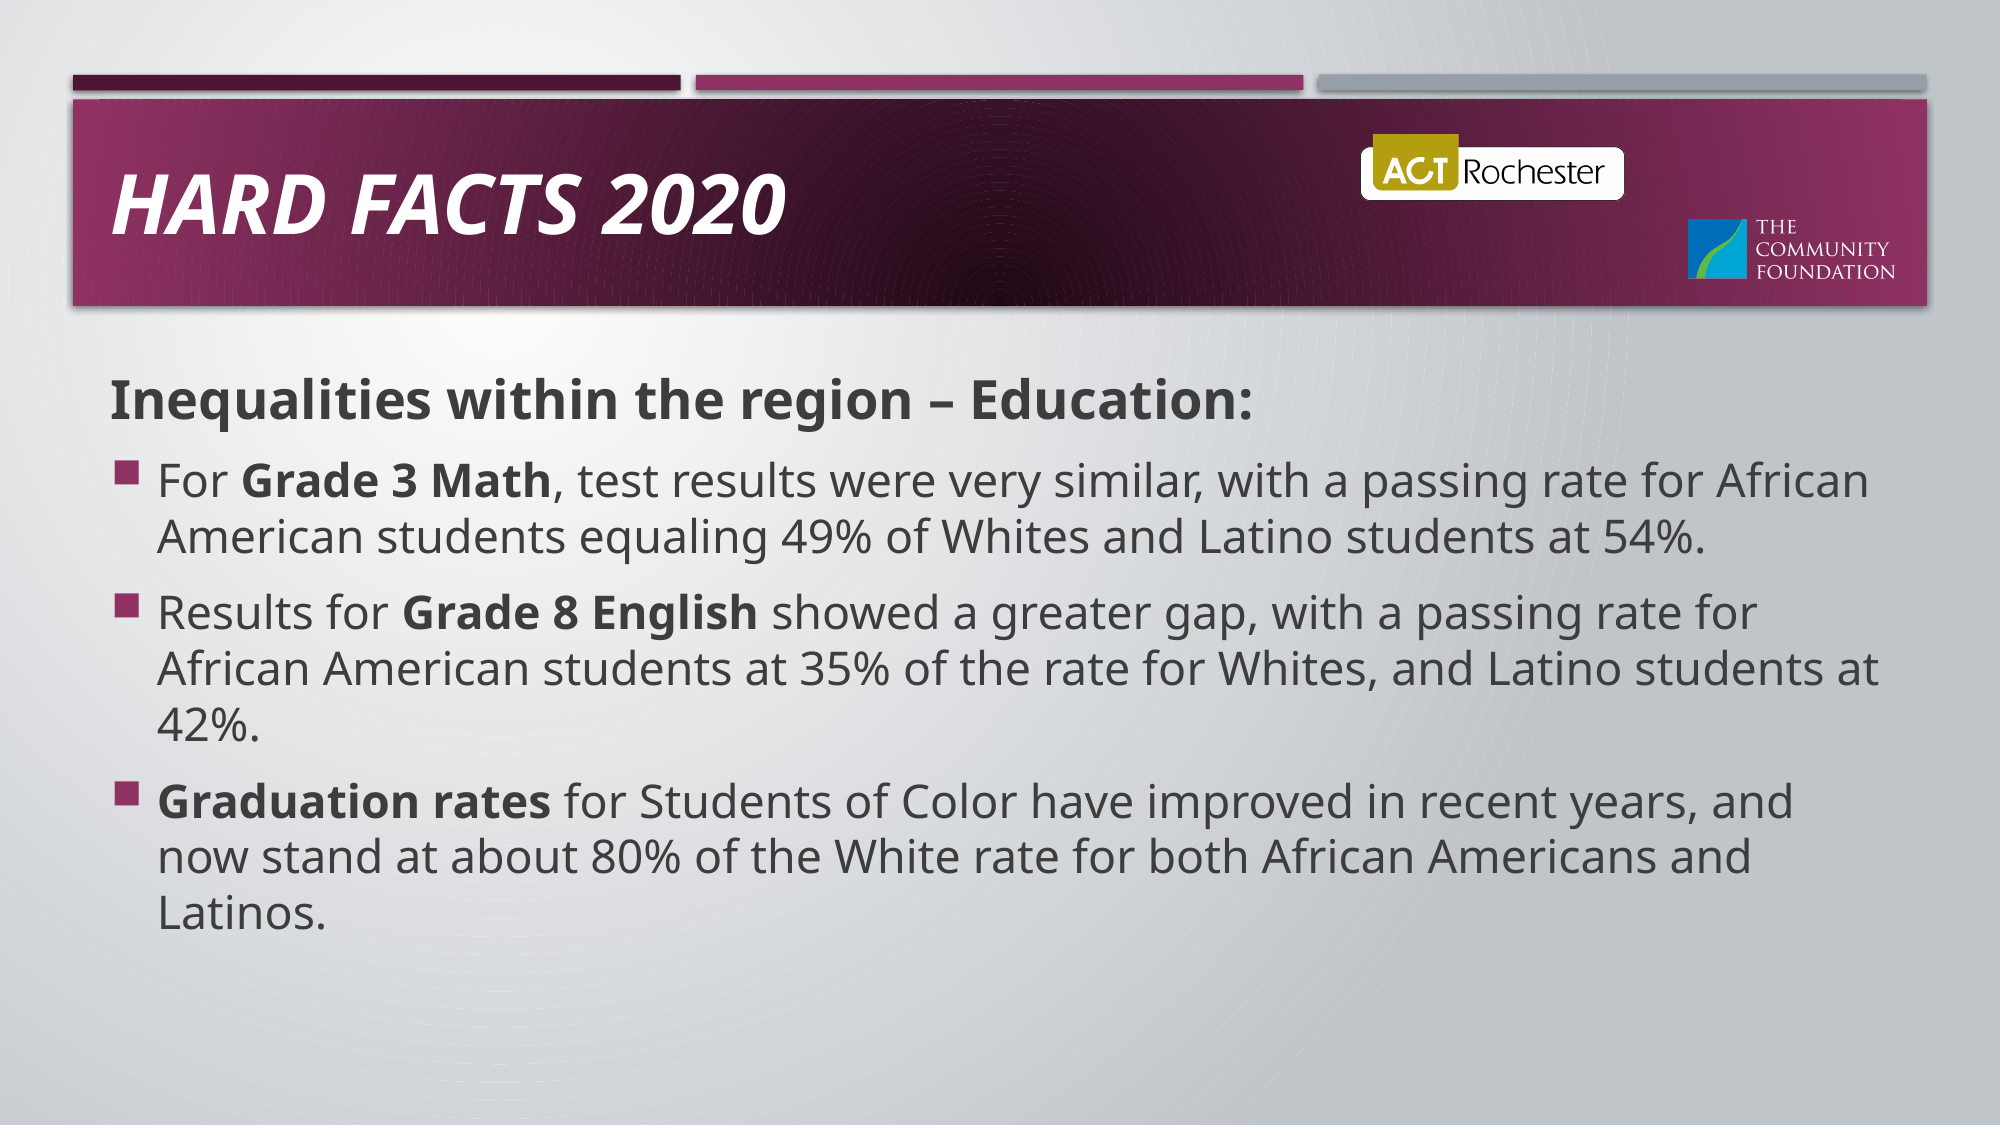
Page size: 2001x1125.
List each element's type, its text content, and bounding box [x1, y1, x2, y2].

list Inequalities within the region – Education: For Grade 3 Math, test results were very similar, with a passing rate for African American students equaling 49% of Whites and Latino students at 54%. Results for Grade 8 English showed a greater gap, with a passing rate for African American students at 35% of the rate for Whites, and Latino students at 42%. Graduation rates for Students of Color have improved in recent years, and now stand at about 80% of the White rate for both African Americans and Latinos. [95, 357, 1905, 962]
title Hard Facts 2020 [95, 119, 1905, 282]
